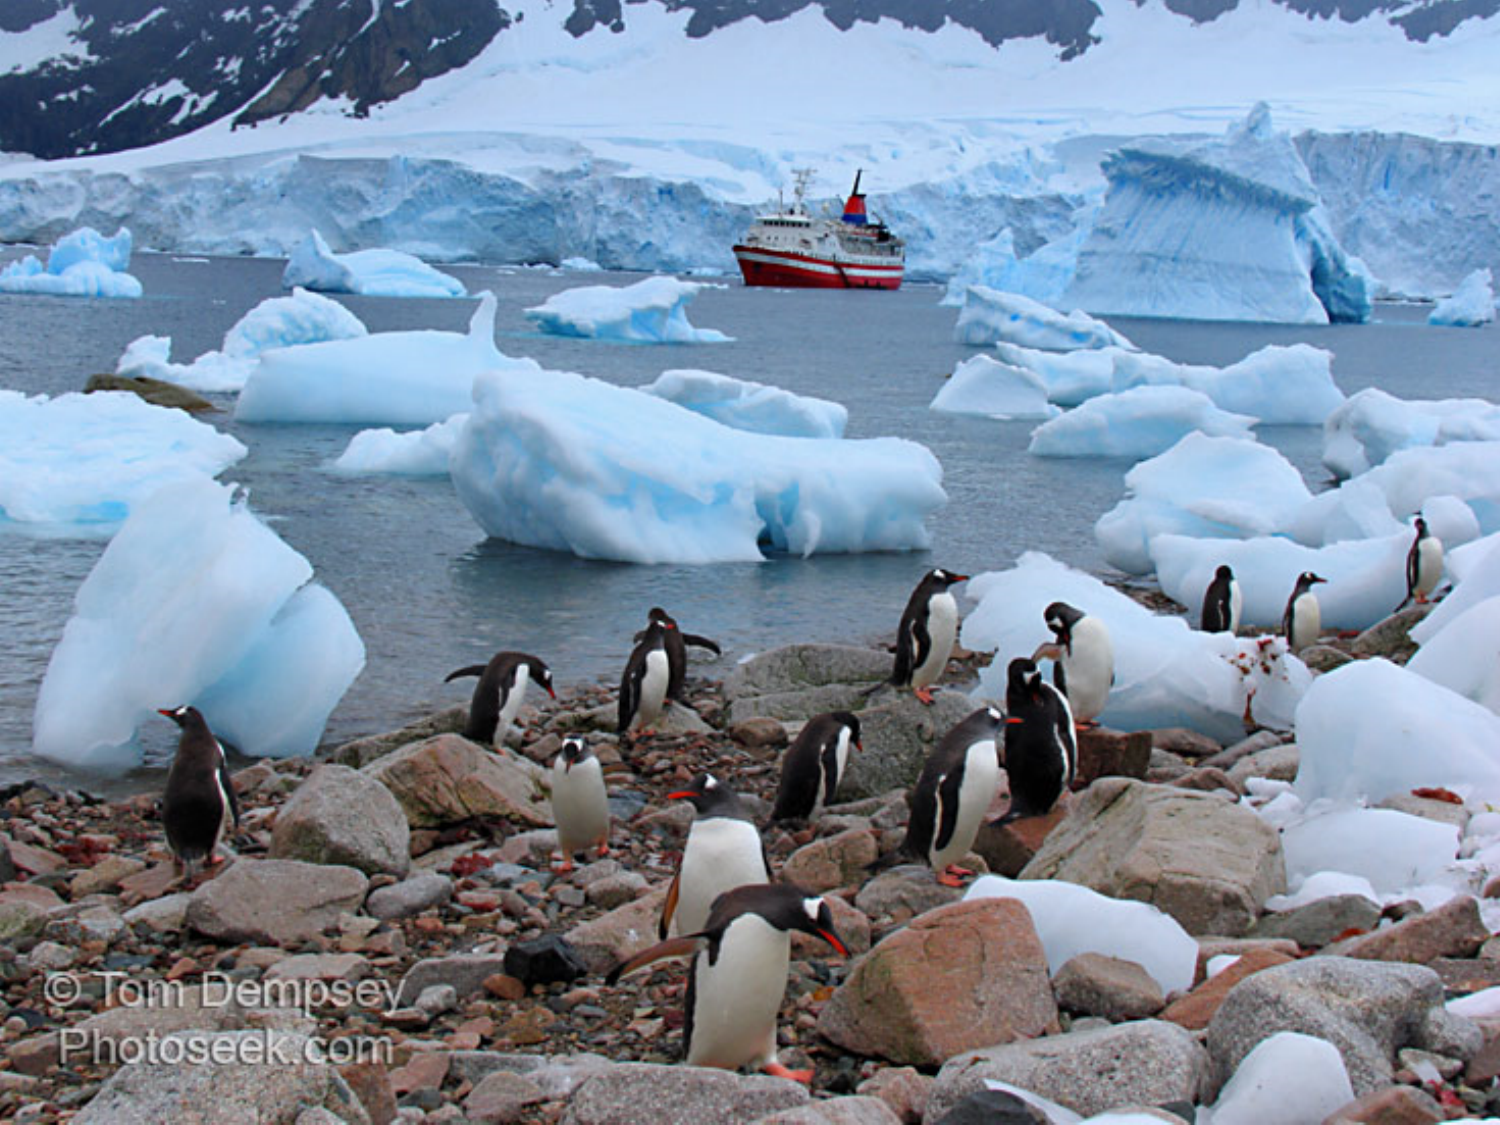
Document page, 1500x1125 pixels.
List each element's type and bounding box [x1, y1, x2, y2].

list [0, 0, 1500, 1125]
